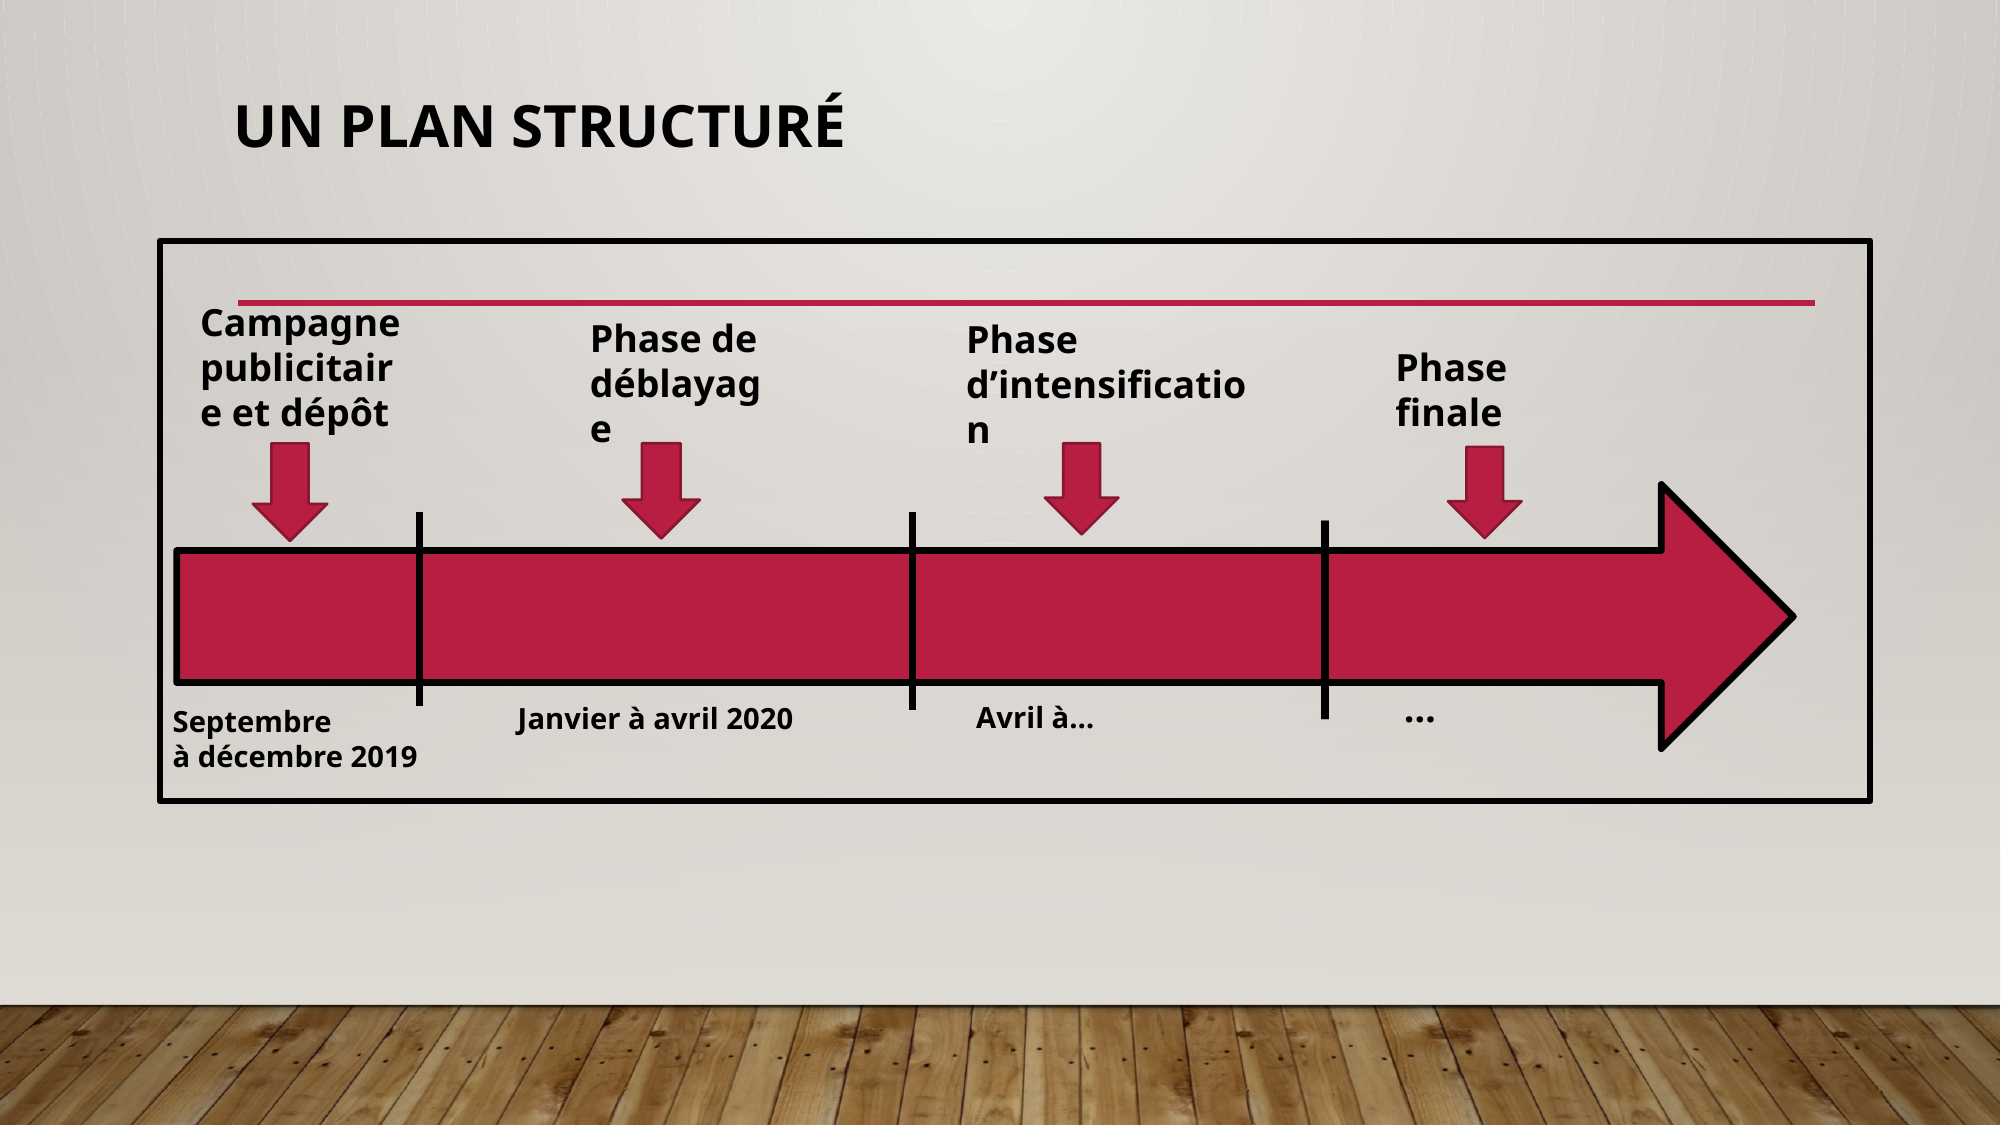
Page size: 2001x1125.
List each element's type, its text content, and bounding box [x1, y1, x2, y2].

text_box Janvier à avril 2020 [502, 693, 809, 743]
text_box [1043, 459, 1120, 536]
title Un plan structuré [218, 27, 1794, 200]
text_box [1446, 445, 1523, 540]
text_box [916, 549, 1321, 684]
text_box [175, 549, 416, 684]
text_box [1330, 483, 1795, 750]
text_box Phase finale [1380, 336, 1624, 442]
text_box … [1389, 677, 1581, 738]
picture [1321, 520, 1330, 724]
picture [0, 1005, 2000, 1125]
list [159, 240, 1871, 801]
text_box [621, 458, 702, 540]
text_box Campagne publicitaire et dépôt [185, 292, 428, 442]
text_box Septembre à décembre 2019 [157, 695, 433, 781]
text_box Avril à… [961, 692, 1110, 742]
text_box [423, 549, 909, 684]
text_box [251, 442, 329, 542]
text_box Phase de déblayage [575, 308, 789, 458]
text_box Phase d’intensification [951, 308, 1282, 459]
